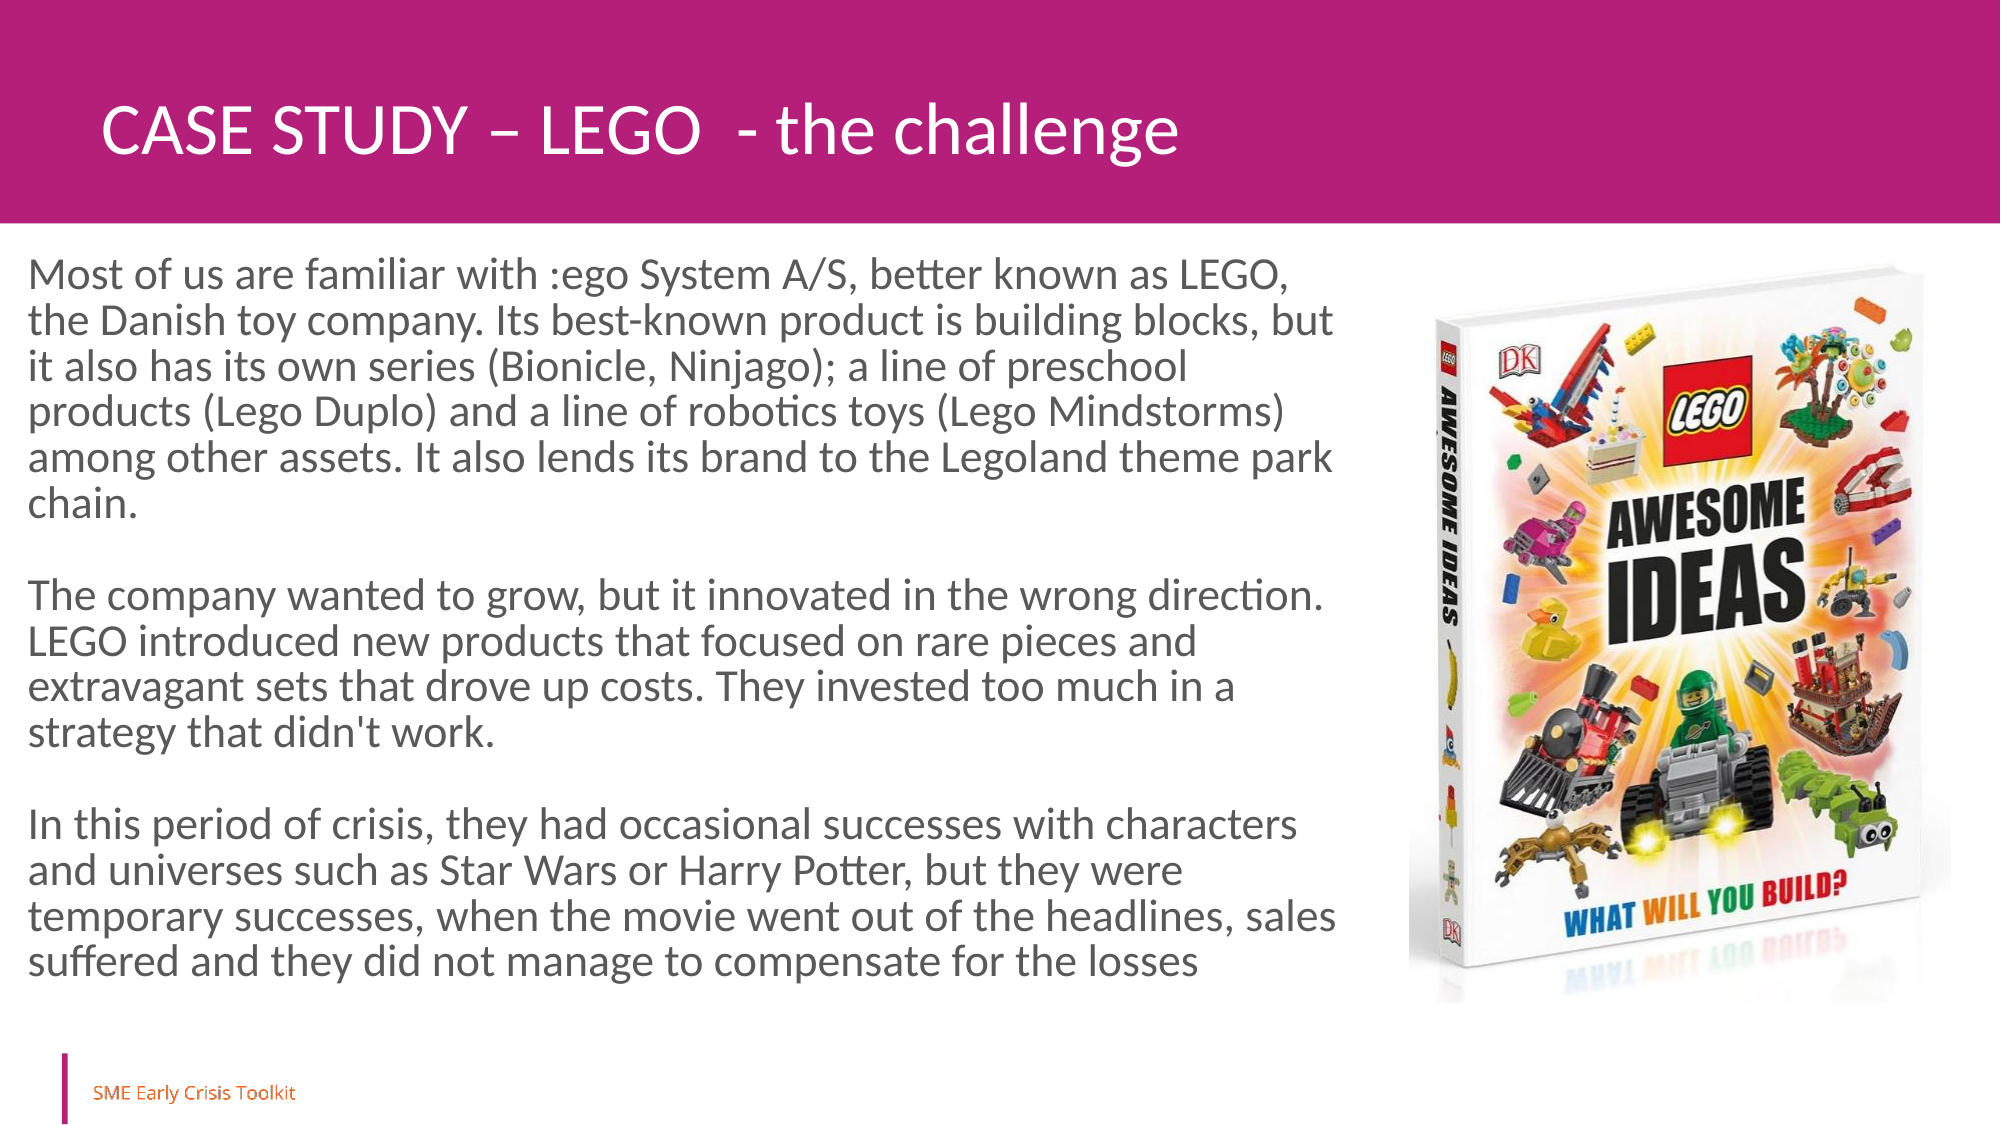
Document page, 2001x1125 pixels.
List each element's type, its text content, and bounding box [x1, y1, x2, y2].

picture [1409, 260, 1951, 1003]
list CASE STUDY – LEGO - the challenge [86, 83, 1904, 179]
picture [83, 1080, 295, 1104]
list Most of us are familiar with :ego System A/S, better known as LEGO, the Danish toy company. Its best-known product is building blocks, but it also has its own series (Bionicle, Ninjago); a line of preschool products (Lego Duplo) and a line of robotics toys (Lego Mindstorms) among other assets. It also lends its brand to the Legoland theme park chain. The company wanted to grow, but it innovated in the wrong direction. LEGO introduced new products that focused on rare pieces and extravagant sets that drove up costs. They invested too much in a strategy that didn't work. In this period of crisis, they had occasional successes with characters and universes such as Star Wars or Harry Potter, but they were temporary successes, when the movie went out of the headlines, sales suffered and they did not manage to compensate for the losses [12, 245, 1370, 532]
